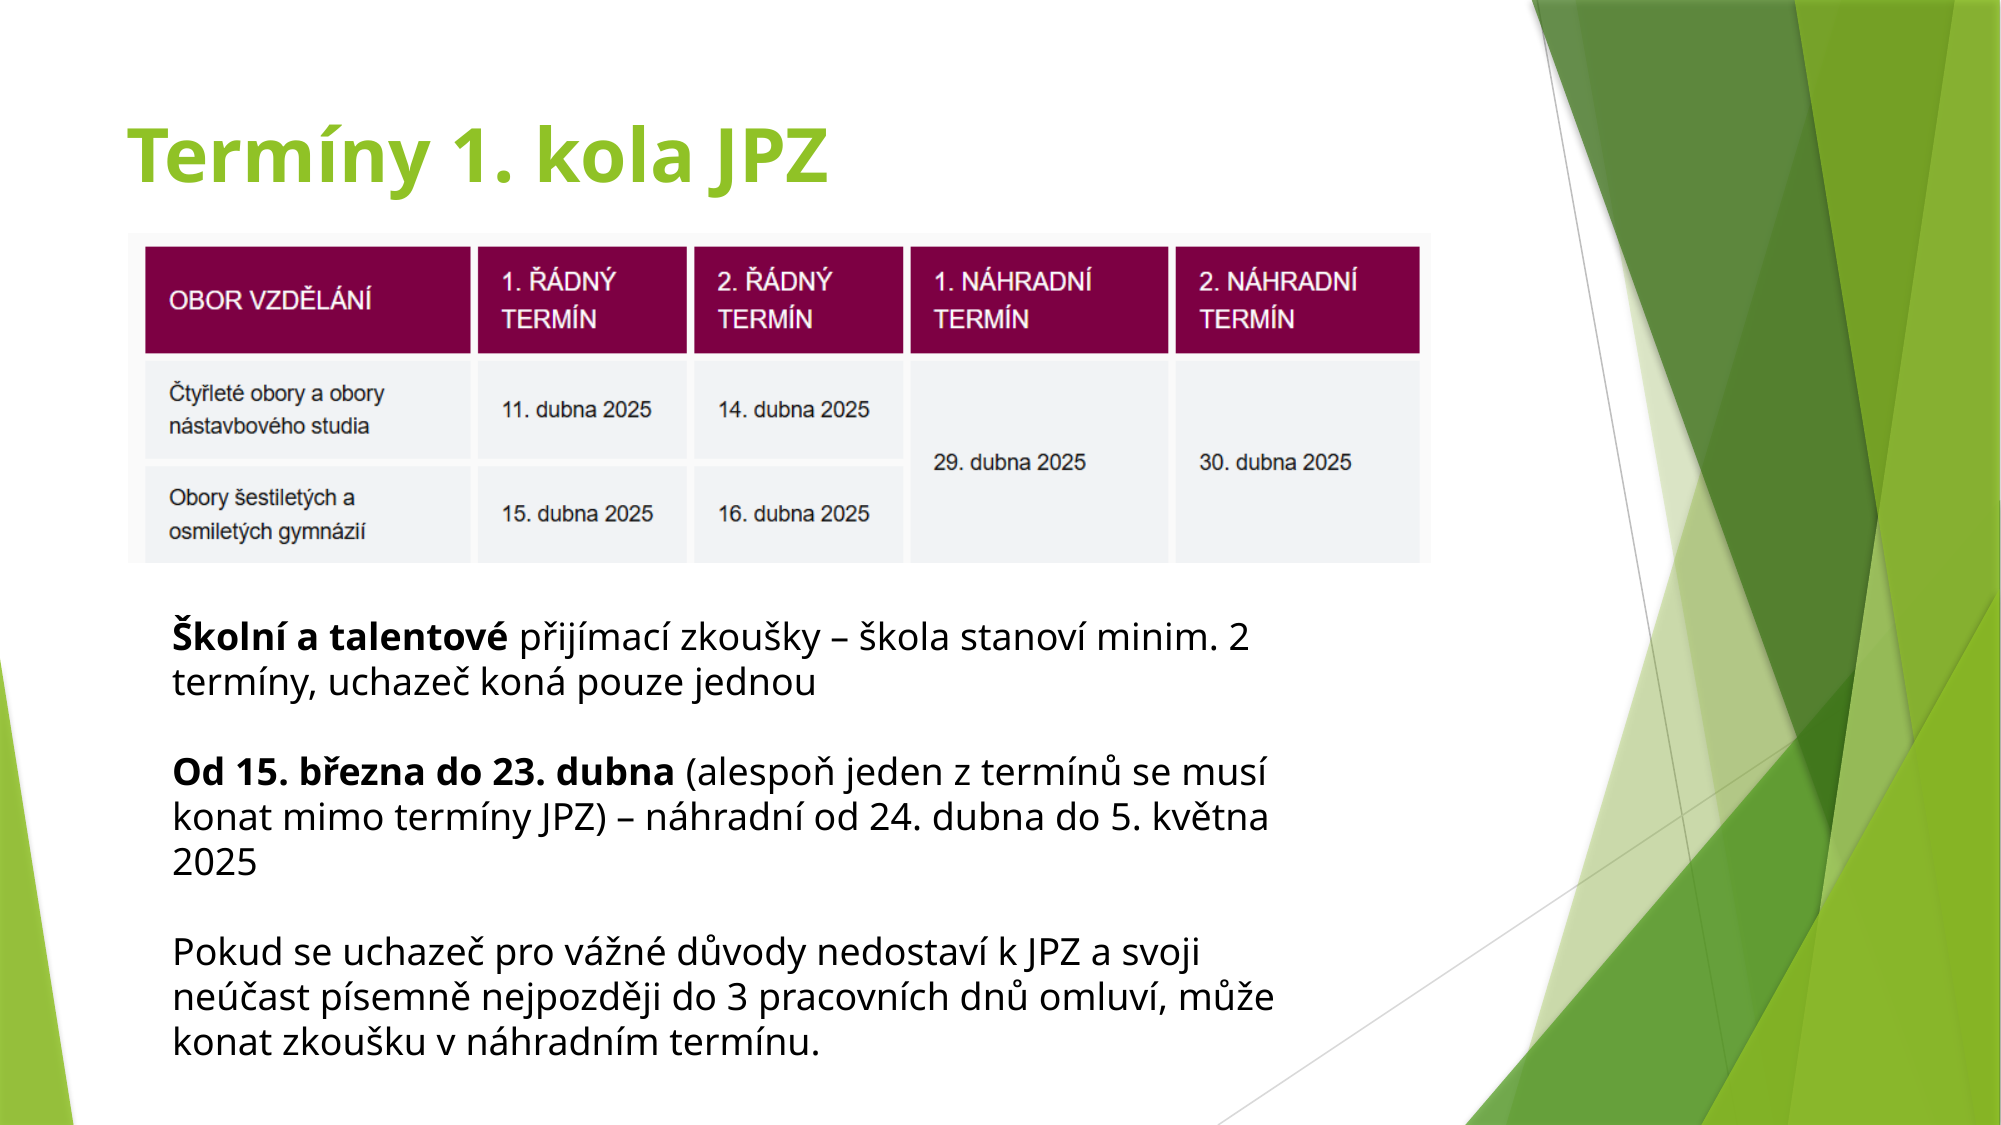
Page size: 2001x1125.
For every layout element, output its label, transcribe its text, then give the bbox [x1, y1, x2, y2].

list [127, 233, 1432, 563]
text_box Školní a talentové přijímací zkoušky – škola stanoví minim. 2 termíny, uchazeč koná pouze jednou Od 15. března do 23. dubna (alespoň jeden z termínů se musí konat mimo termíny JPZ) – náhradní od 24. dubna do 5. května 2025 Pokud se uchazeč pro vážné důvody nedostaví k JPZ a svoji neúčast písemně nejpozději do 3 pracovních dnů omluví, může konat zkoušku v náhradním termínu. [157, 605, 1349, 1116]
title Termíny 1. kola JPZ [111, 99, 1522, 214]
